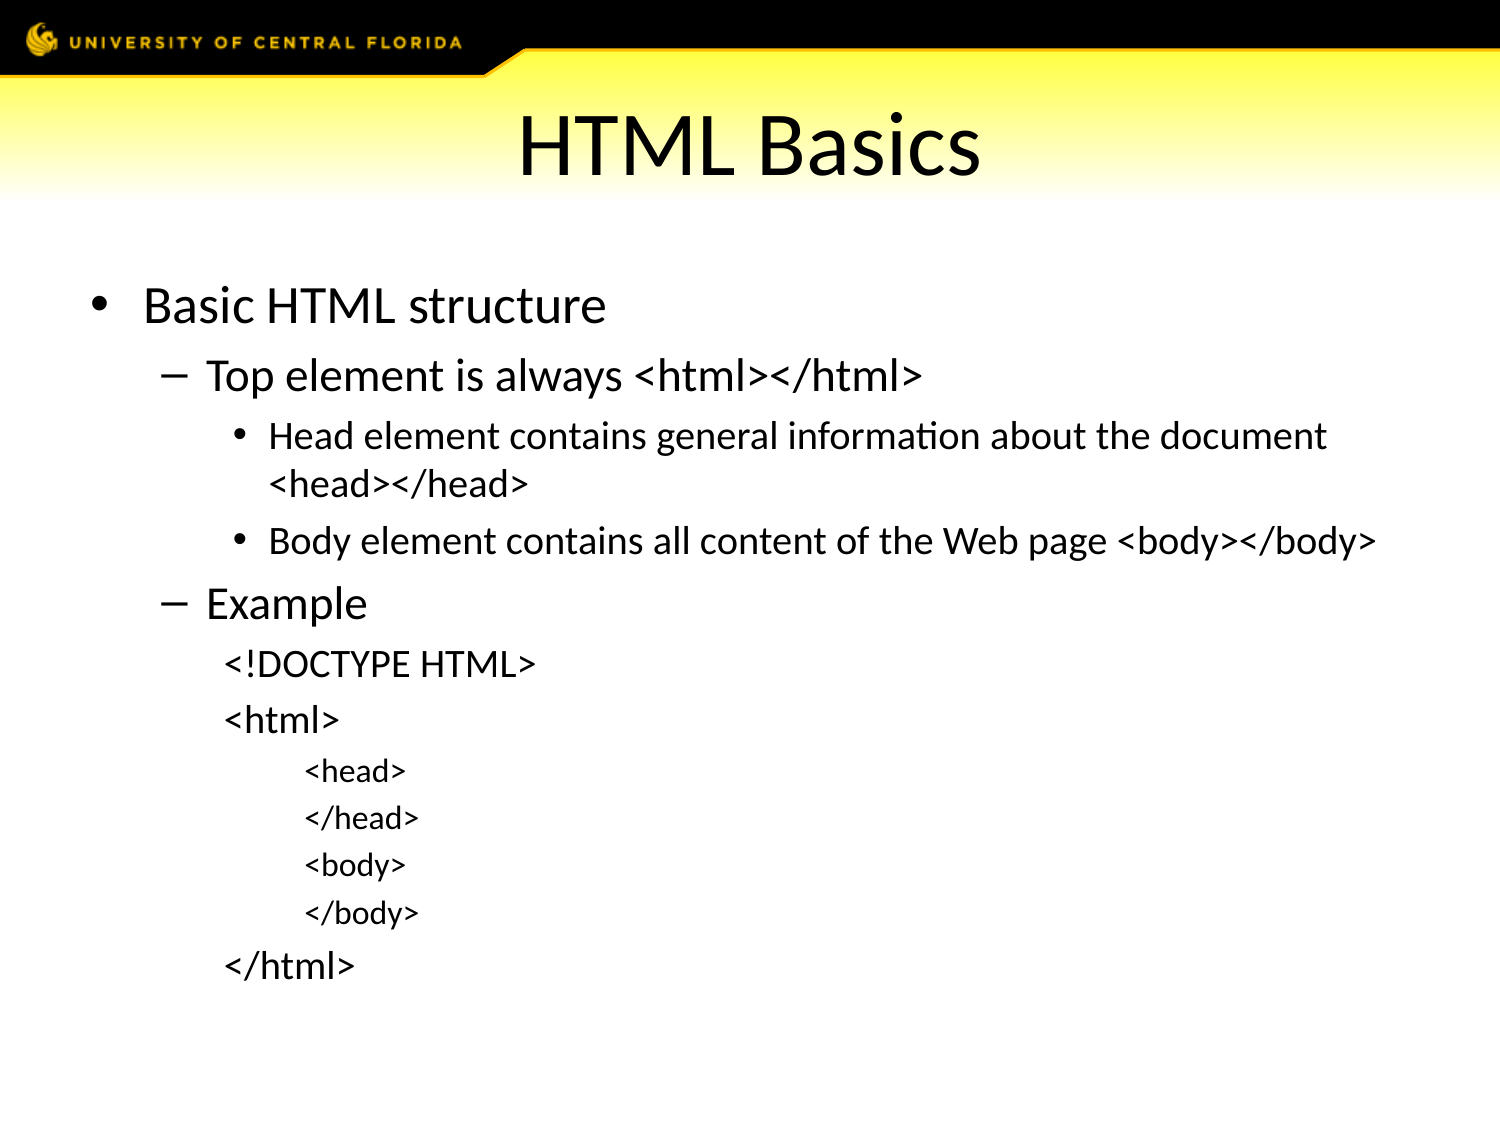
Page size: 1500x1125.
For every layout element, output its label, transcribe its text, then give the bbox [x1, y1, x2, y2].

list Basic HTML structure Top element is always <html></html> Head element contains general information about the document <head></head> Body element contains all content of the Web page <body></body> Example <!DOCTYPE HTML> <html> <head> </head> <body> </body> </html> [75, 262, 1425, 1005]
picture [0, 0, 484, 74]
title HTML Basics [75, 45, 1425, 233]
